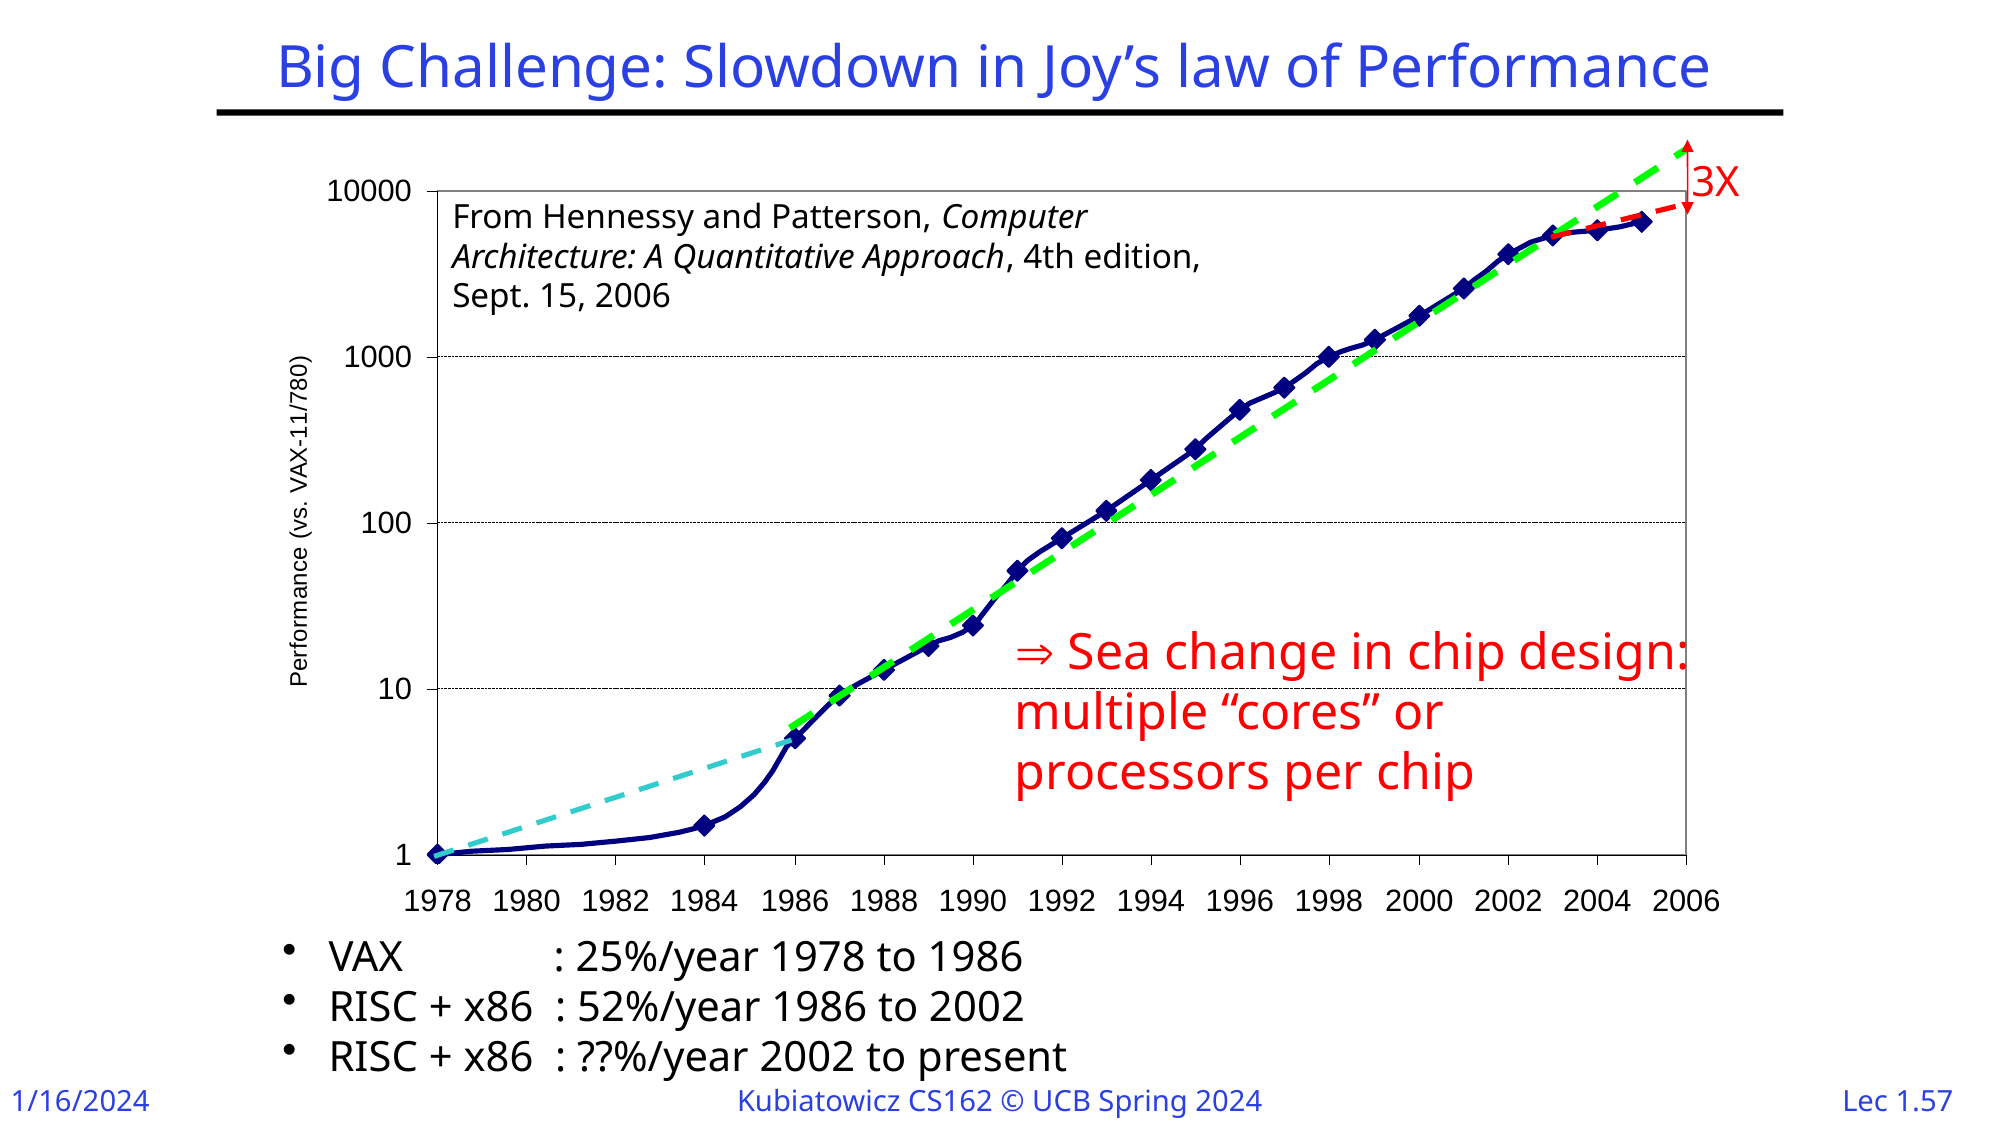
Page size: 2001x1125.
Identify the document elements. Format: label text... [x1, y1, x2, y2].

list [250, 139, 1752, 955]
text_box VAX : 25%/year 1978 to 1986 RISC + x86 : 52%/year 1986 to 2002 RISC + x86 : ??%/year 2002 to present [267, 961, 1083, 1088]
title Big Challenge: Slowdown in Joy’s law of Performance [249, 24, 1738, 113]
